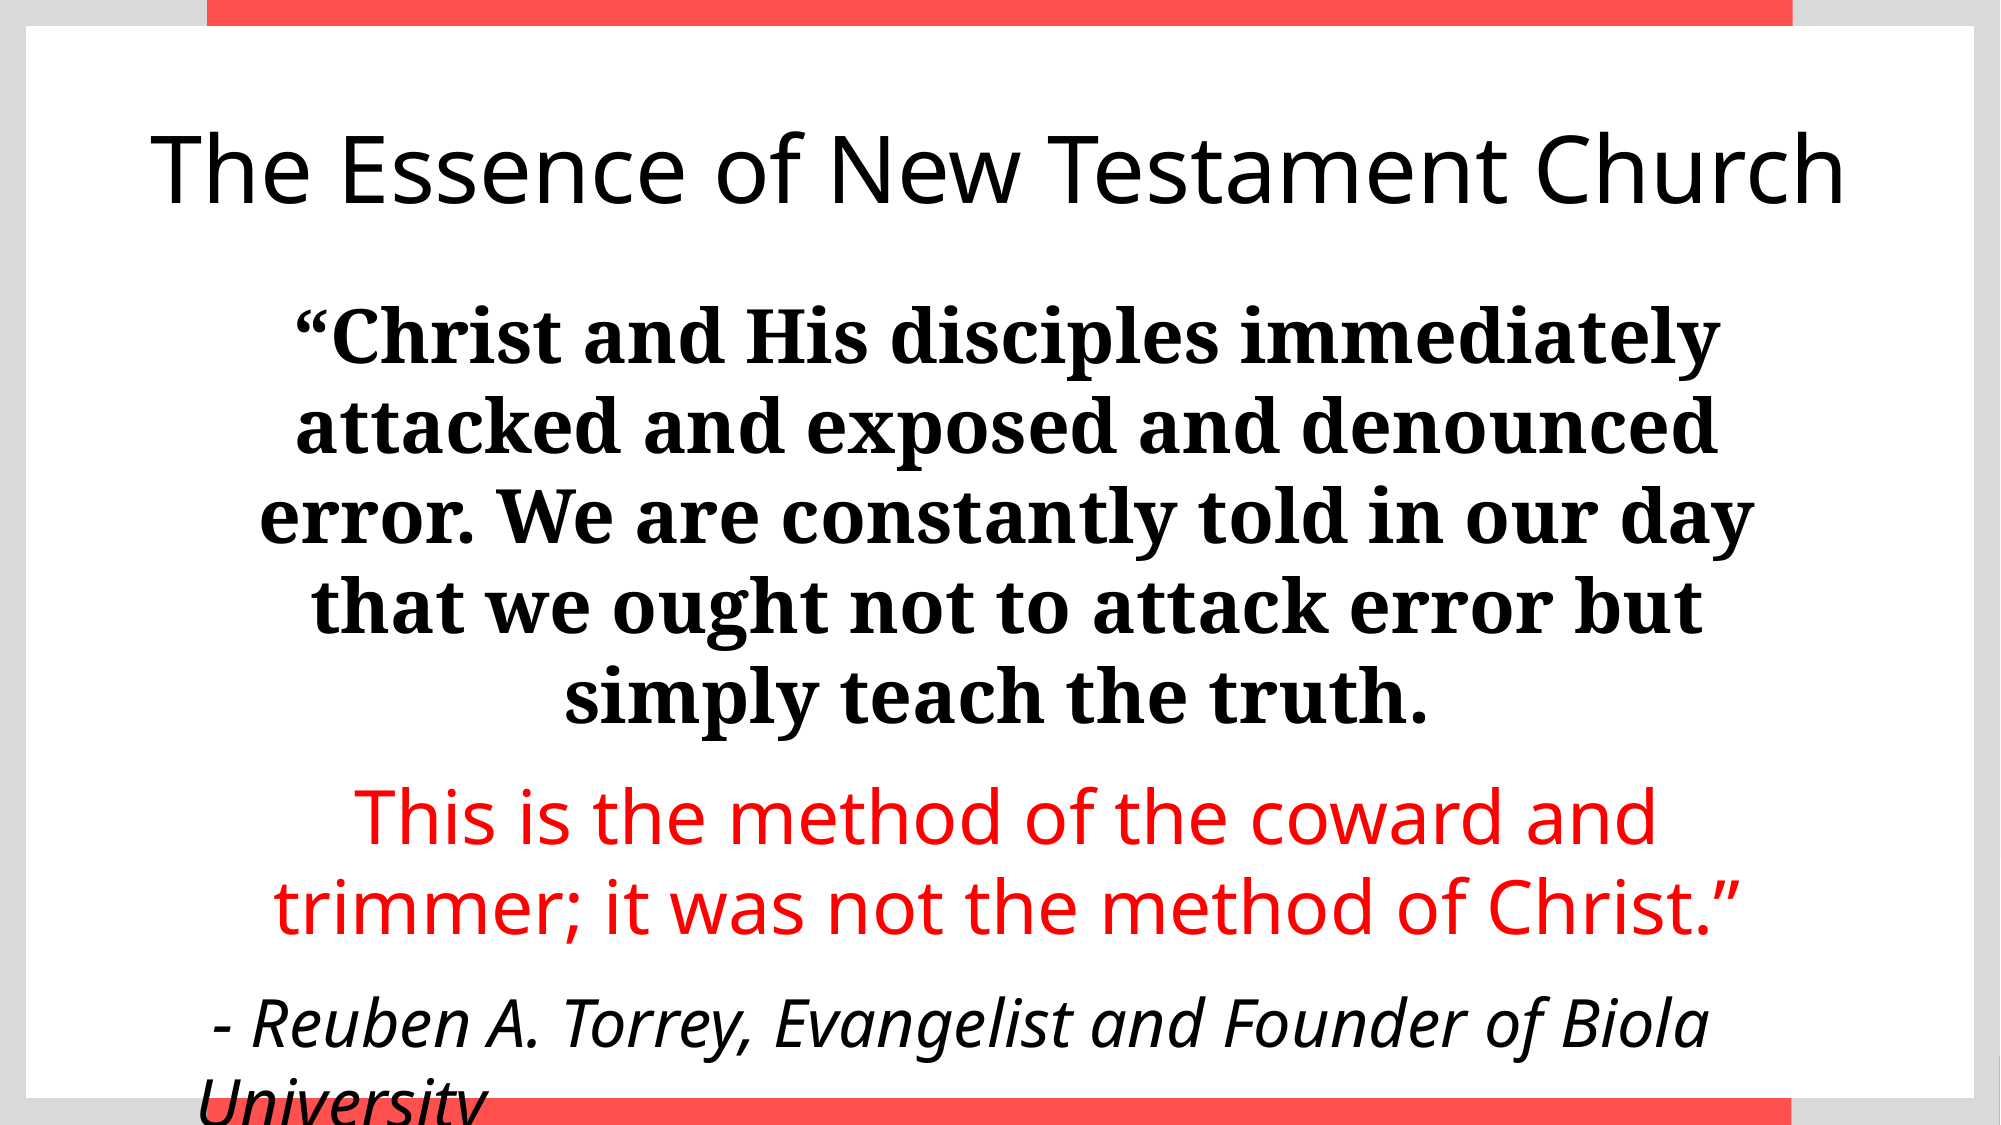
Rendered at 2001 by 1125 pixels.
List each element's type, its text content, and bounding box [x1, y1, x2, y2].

text_box “Christ and His disciples immediately attacked and exposed and denounced error. We are constantly told in our day that we ought not to attack error but simply teach the truth. This is the method of the coward and trimmer; it was not the method of Christ.” - Reuben A. Torrey, Evangelist and Founder of Biola University [181, 281, 1835, 1125]
text_box The Essence of New Testament Church [101, 102, 1899, 230]
